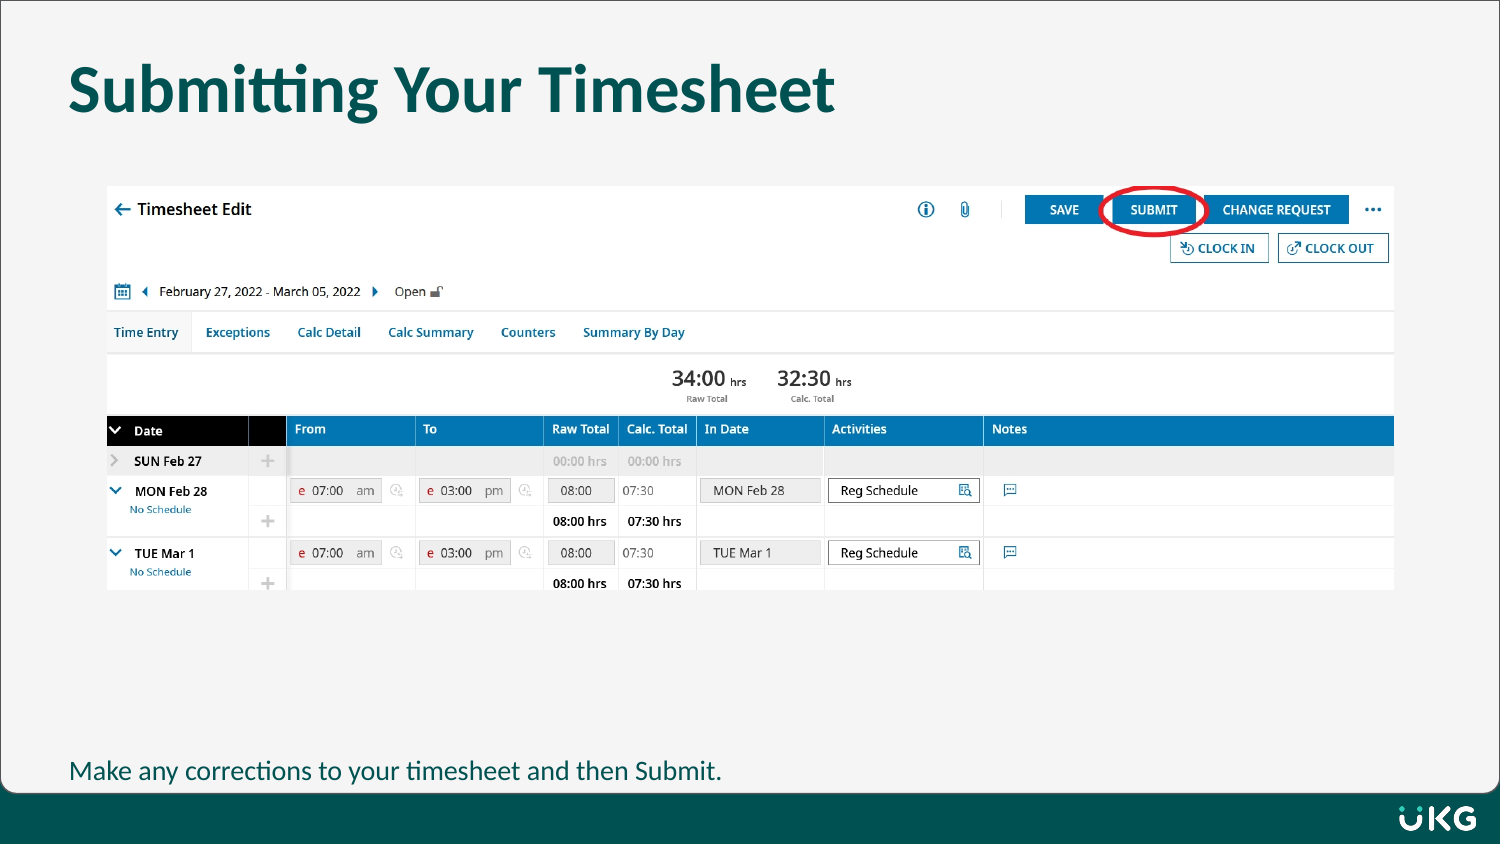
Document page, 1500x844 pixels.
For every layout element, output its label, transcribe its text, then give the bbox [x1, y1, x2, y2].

picture [833, 425, 850, 433]
list Make any corrections to your timesheet and then Submit. [68, 739, 1432, 787]
picture [666, 425, 687, 433]
picture [553, 425, 577, 433]
picture [107, 186, 1394, 591]
picture [628, 425, 654, 433]
picture [727, 426, 741, 433]
picture [706, 425, 716, 433]
picture [853, 424, 868, 433]
picture [296, 425, 325, 433]
picture [722, 424, 727, 433]
picture [993, 425, 1026, 433]
picture [1399, 806, 1476, 831]
picture [583, 425, 609, 433]
title Submitting Your Timesheet [68, 43, 1432, 163]
picture [425, 425, 436, 433]
picture [660, 425, 666, 433]
picture [871, 427, 886, 433]
